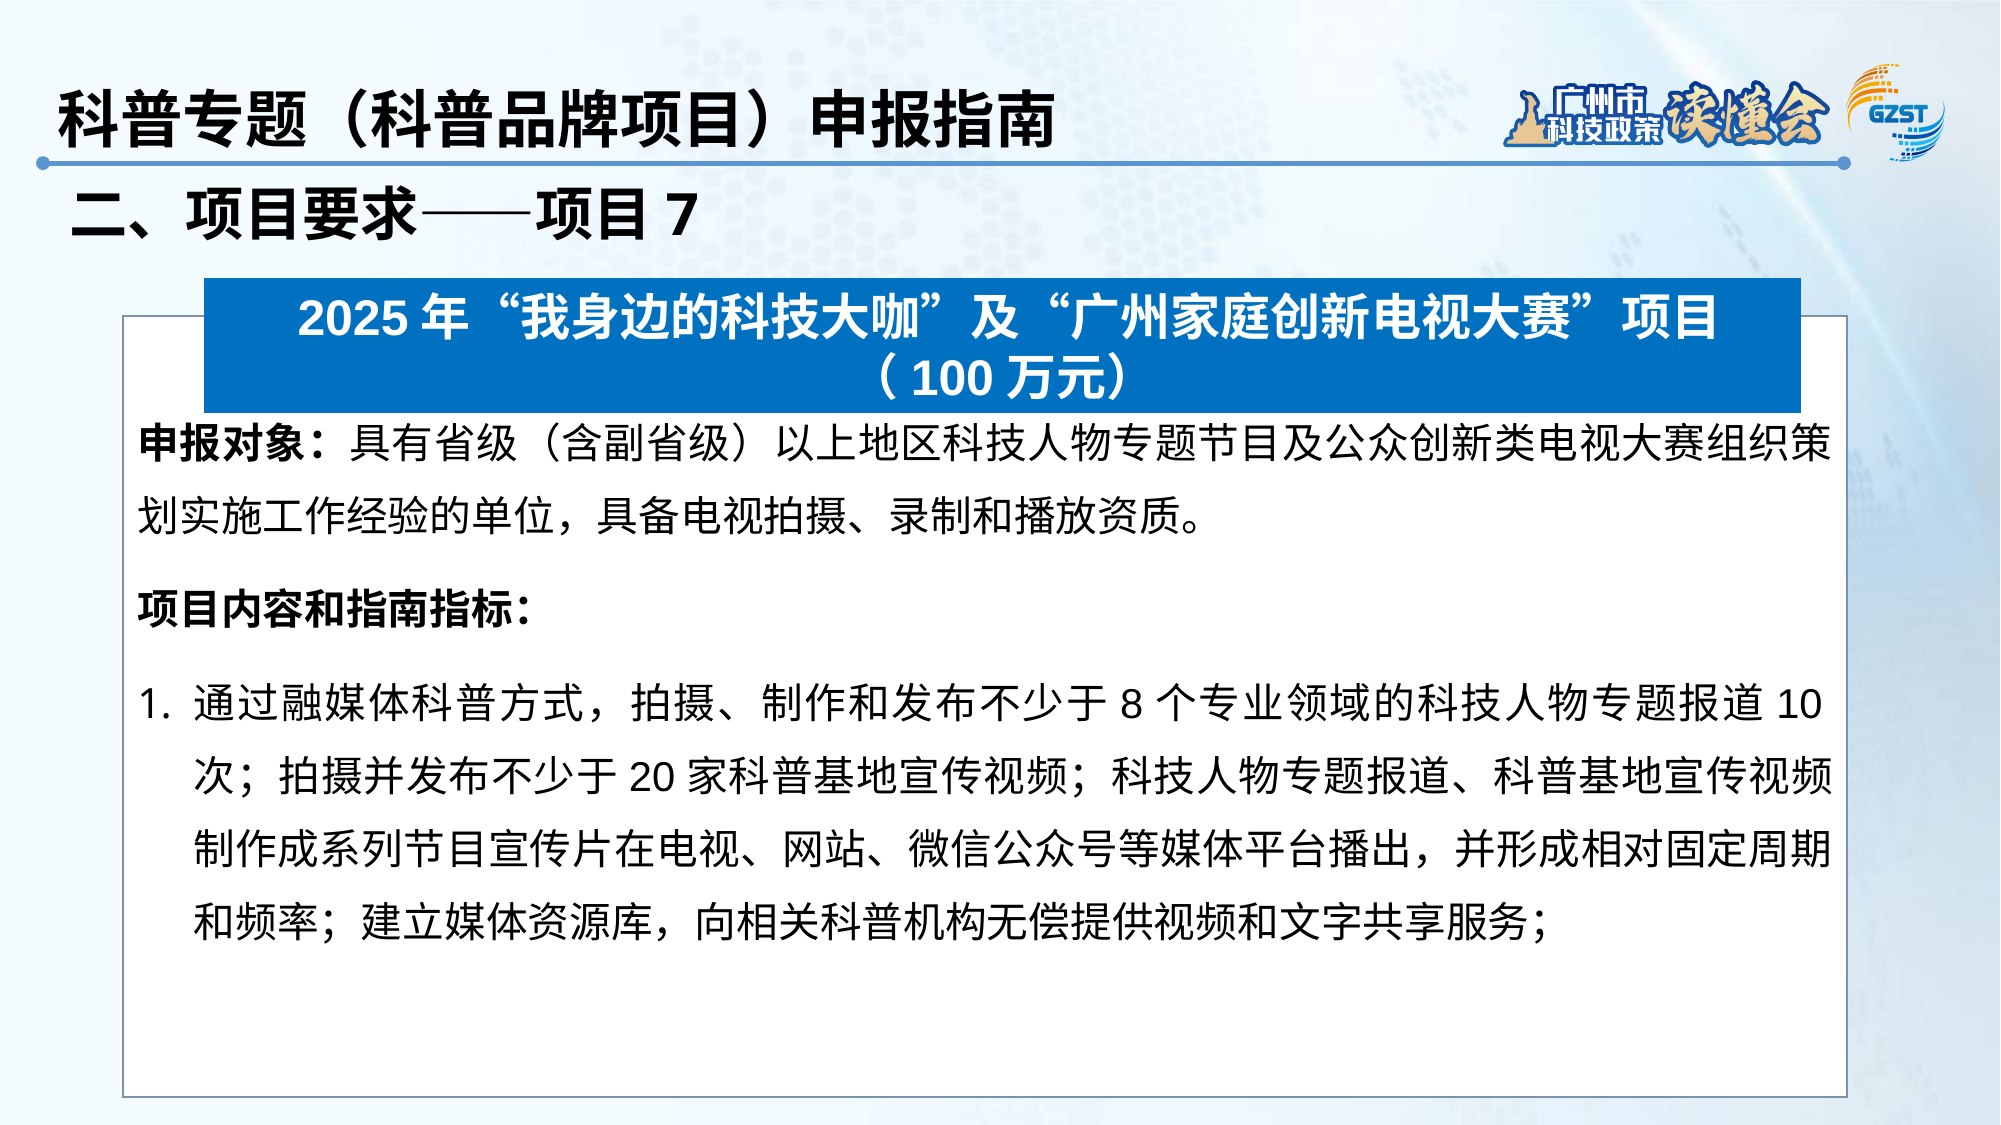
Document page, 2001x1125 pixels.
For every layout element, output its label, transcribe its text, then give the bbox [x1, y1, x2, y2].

picture [0, 0, 2000, 1125]
text_box 申报对象：具有省级（含副省级）以上地区科技人物专题节目及公众创新类电视大赛组织策划实施工作经验的单位，具备电视拍摄、录制和播放资质。 项目内容和指南指标： 通过融媒体科普方式，拍摄、制作和发布不少于8个专业领域的科技人物专题报道10次；拍摄并发布不少于20家科普基地宣传视频；科技人物专题报道、科普基地宣传视频制作成系列节目宣传片在电视、网站、微信公众号等媒体平台播出，并形成相对固定周期和频率；建立媒体资源库，向相关科普机构无偿提供视频和文字共享服务； [122, 386, 1848, 902]
text_box 二、项目要求——项目7 [54, 134, 1658, 255]
text_box 2025年“我身边的科技大咖”及“广州家庭创新电视大赛”项目（100万元） [204, 278, 1801, 386]
text_box [1801, 315, 1848, 386]
text_box 科普专题（科普品牌项目）申报指南 [43, 35, 1647, 163]
text_box [122, 315, 204, 386]
text_box [122, 902, 1848, 1098]
